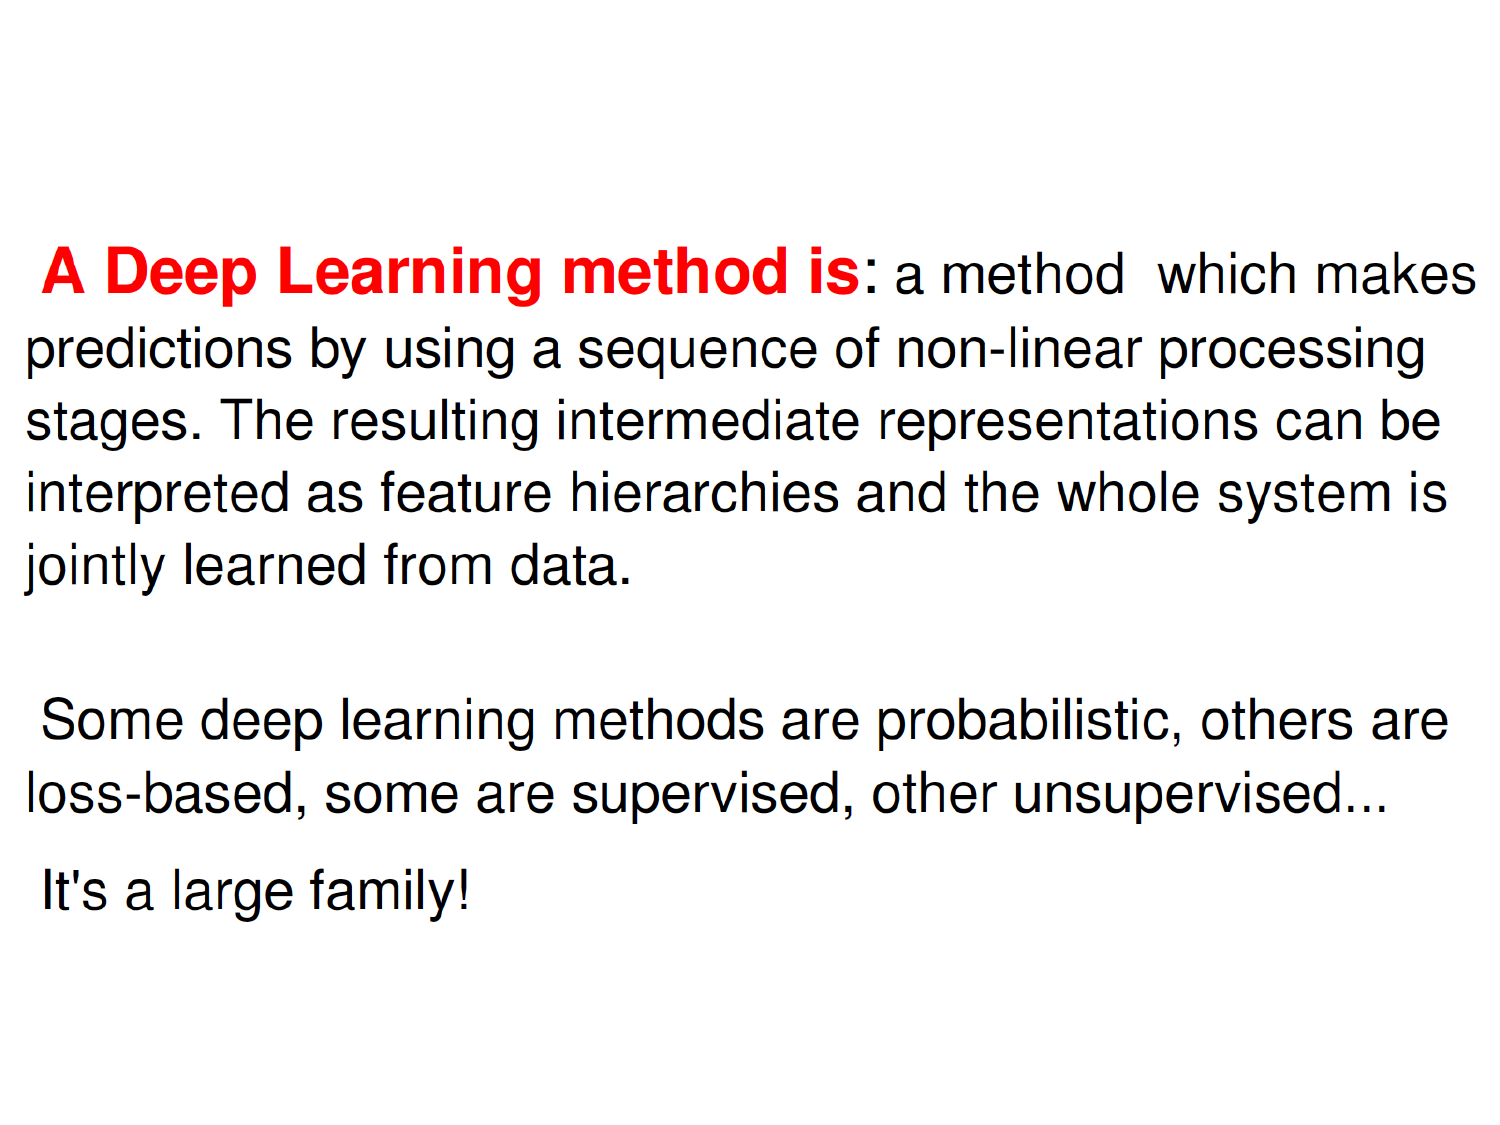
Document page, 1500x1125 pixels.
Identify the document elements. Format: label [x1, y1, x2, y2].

picture [0, 174, 1500, 953]
